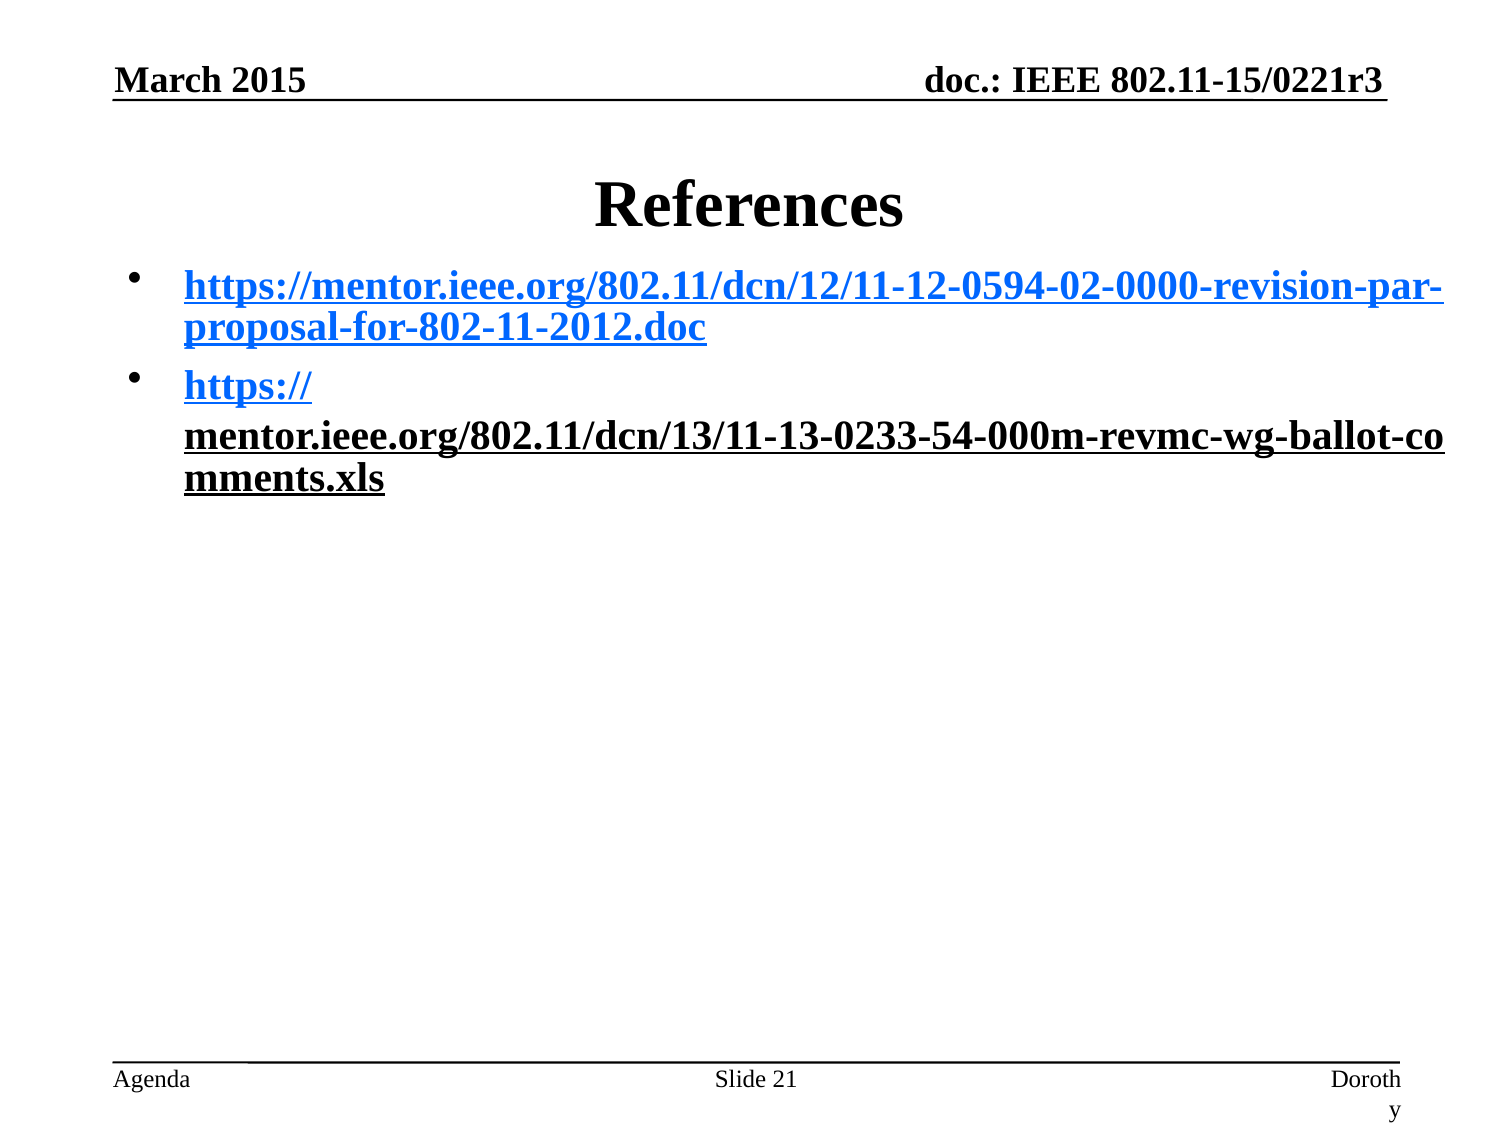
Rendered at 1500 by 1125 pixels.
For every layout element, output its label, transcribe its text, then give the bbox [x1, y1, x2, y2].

list https://mentor.ieee.org/802.11/dcn/12/11-12-0594-02-0000-revision-par-proposal-for-802-11-2012.doc https://mentor.ieee.org/802.11/dcn/13/11-13-0233-54-000m-revmc-wg-ballot-comments.xls [112, 249, 1463, 1125]
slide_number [114, 54, 425, 100]
title References [112, 112, 1388, 249]
